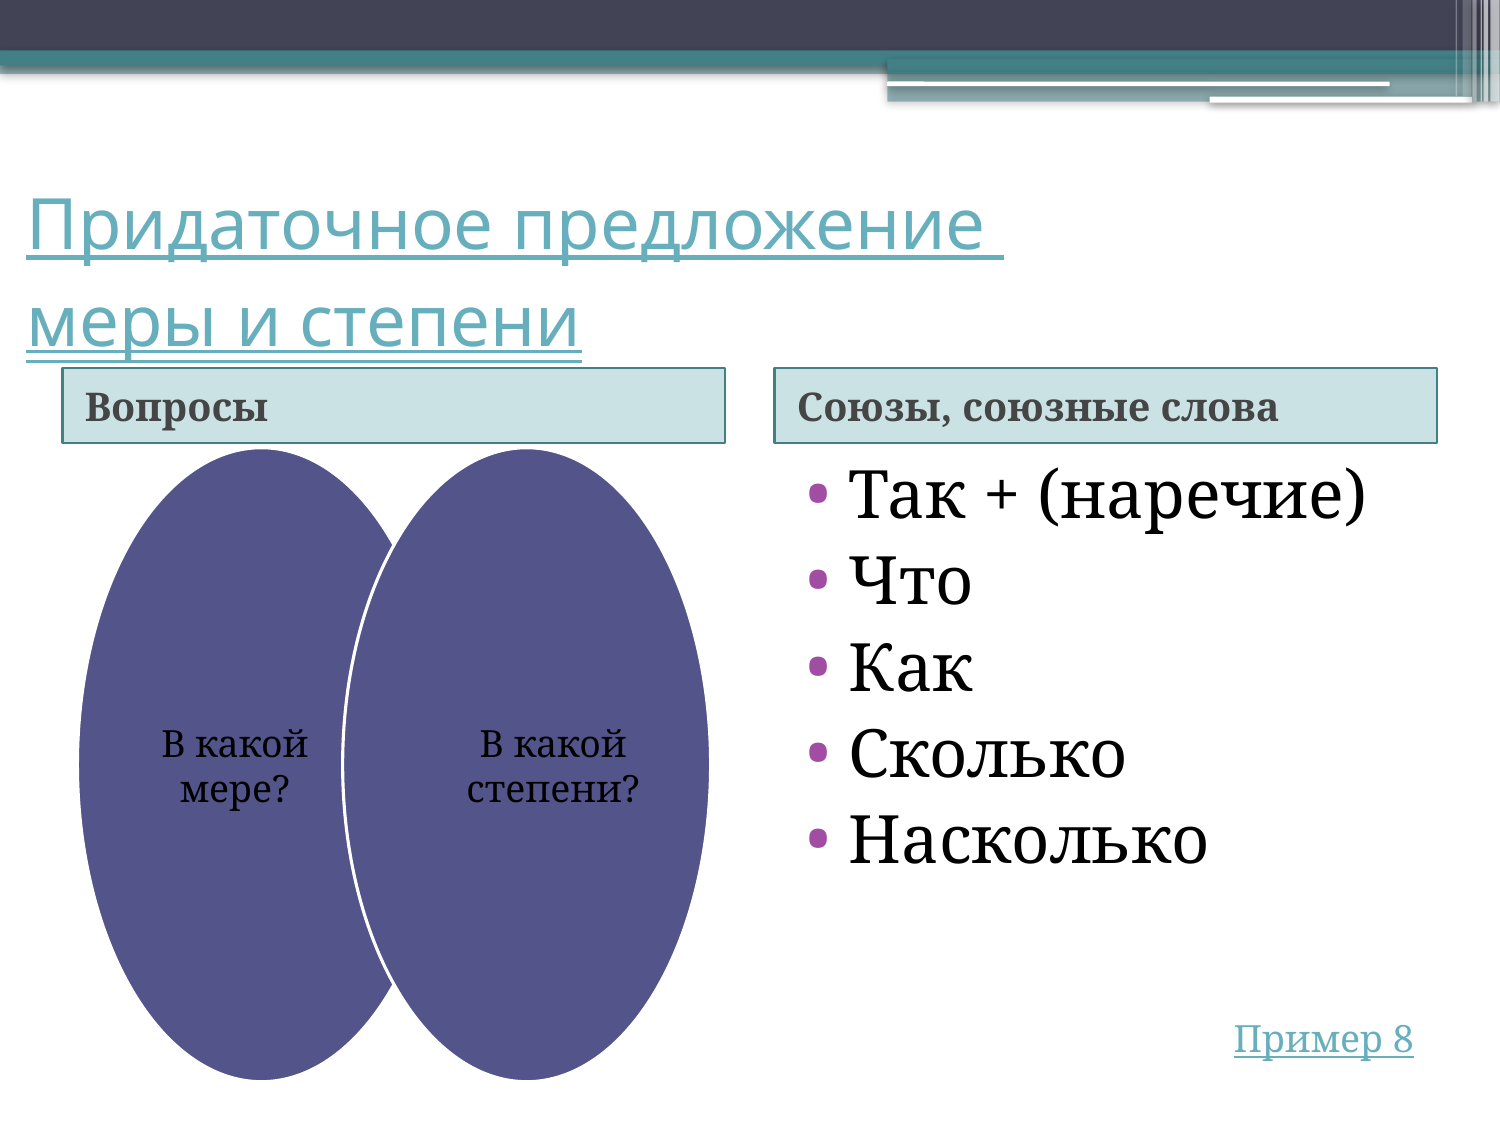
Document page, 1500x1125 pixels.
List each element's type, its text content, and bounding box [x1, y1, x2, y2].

text_box Пример 8 [1218, 1007, 1442, 1074]
list Так + (наречие) Что Как Сколько Насколько [773, 444, 1437, 1082]
list Вопросы [61, 367, 726, 443]
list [62, 444, 726, 1083]
list Союзы, союзные слова [773, 367, 1438, 444]
title Придаточное предложение меры и степени [11, 187, 1500, 363]
